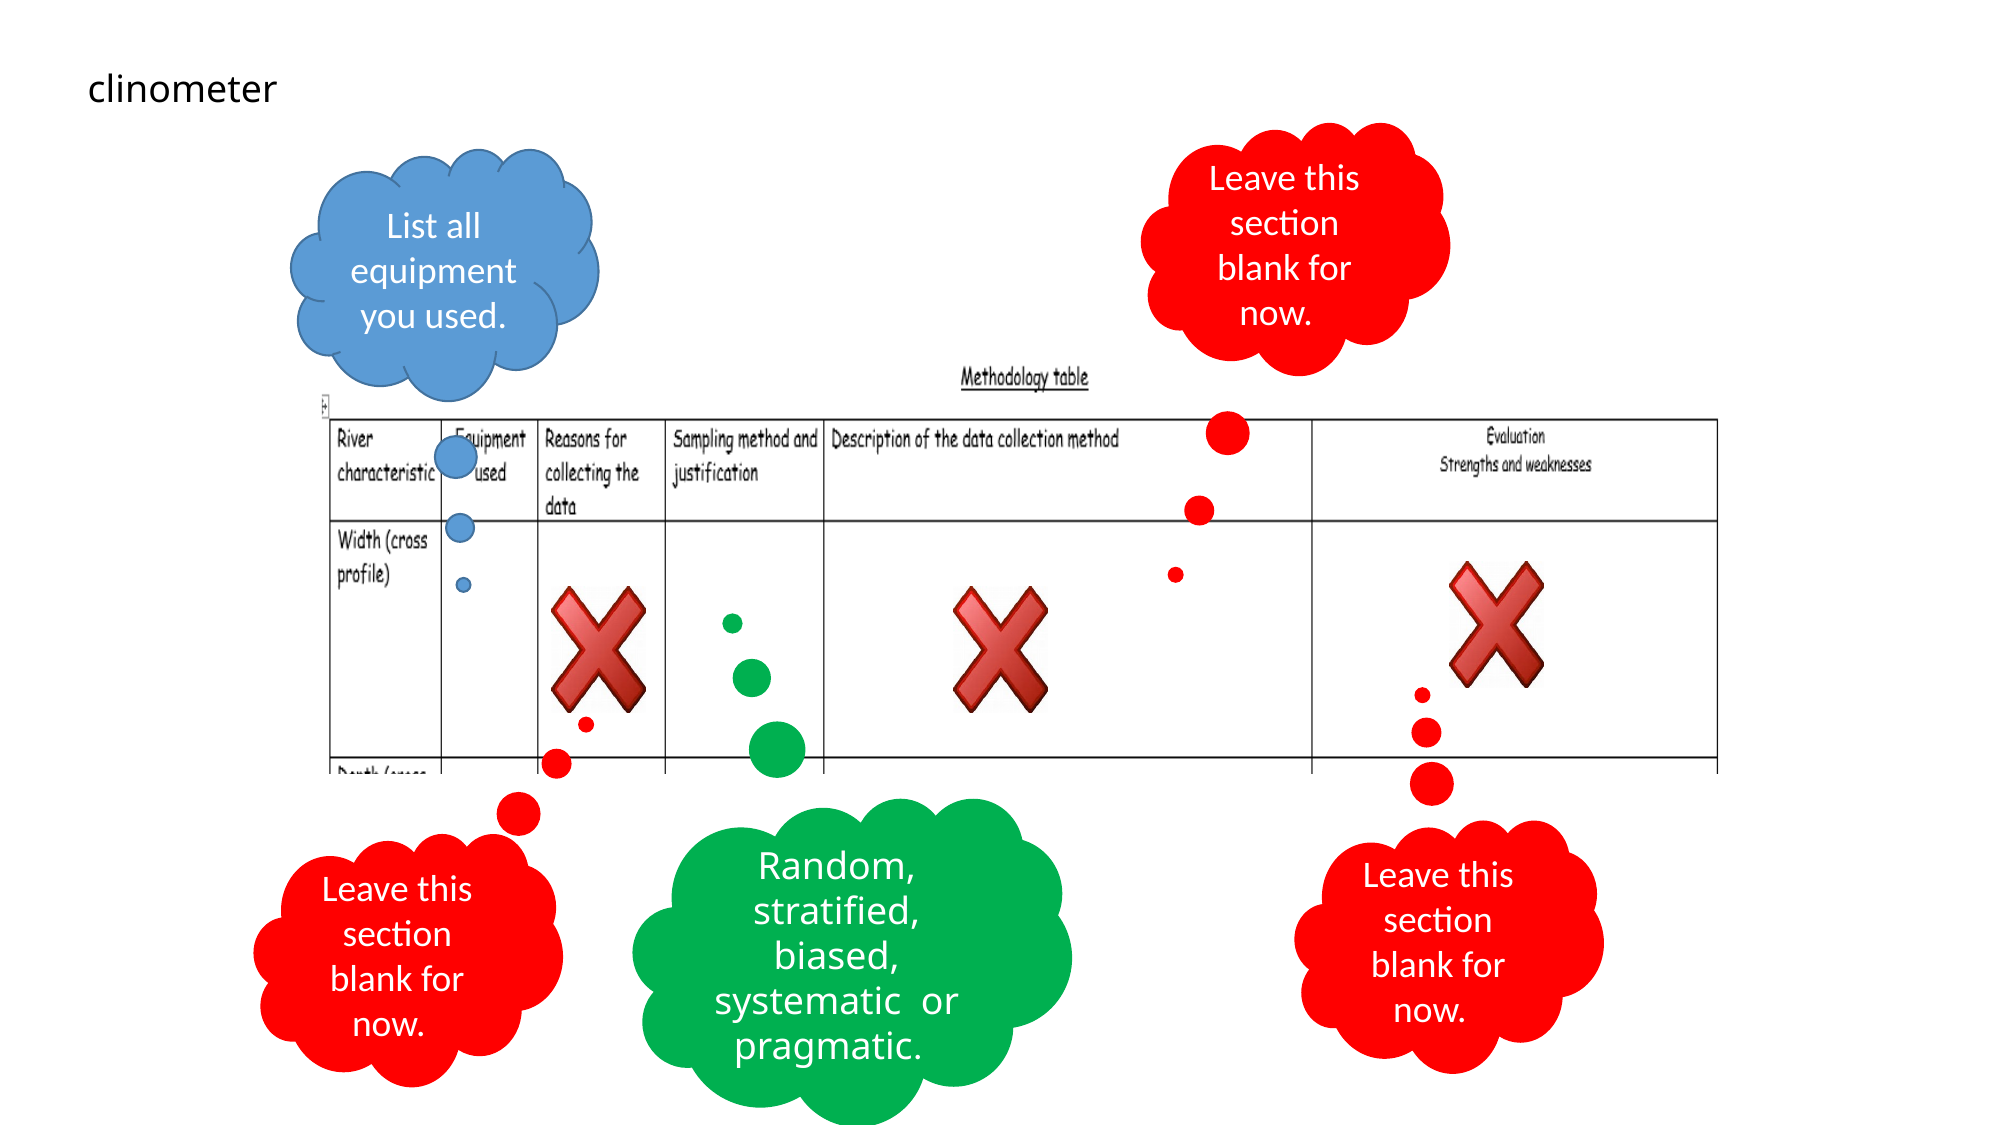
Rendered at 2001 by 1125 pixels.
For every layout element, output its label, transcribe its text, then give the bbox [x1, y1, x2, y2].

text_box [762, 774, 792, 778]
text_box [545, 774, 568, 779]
text_box Random, stratified, biased, systematic or pragmatic. [632, 798, 1073, 1125]
text_box Leave this section blank for now. [496, 791, 541, 836]
text_box List all equipment you used. [289, 148, 600, 356]
text_box Leave this section blank for now. [1294, 820, 1604, 1074]
text_box Leave this section blank for now. [1140, 122, 1451, 348]
text_box clinometer [72, 58, 293, 118]
picture [321, 348, 1728, 774]
text_box Leave this section blank for now. [1409, 774, 1454, 806]
text_box Leave this section blank for now. [253, 833, 564, 1088]
